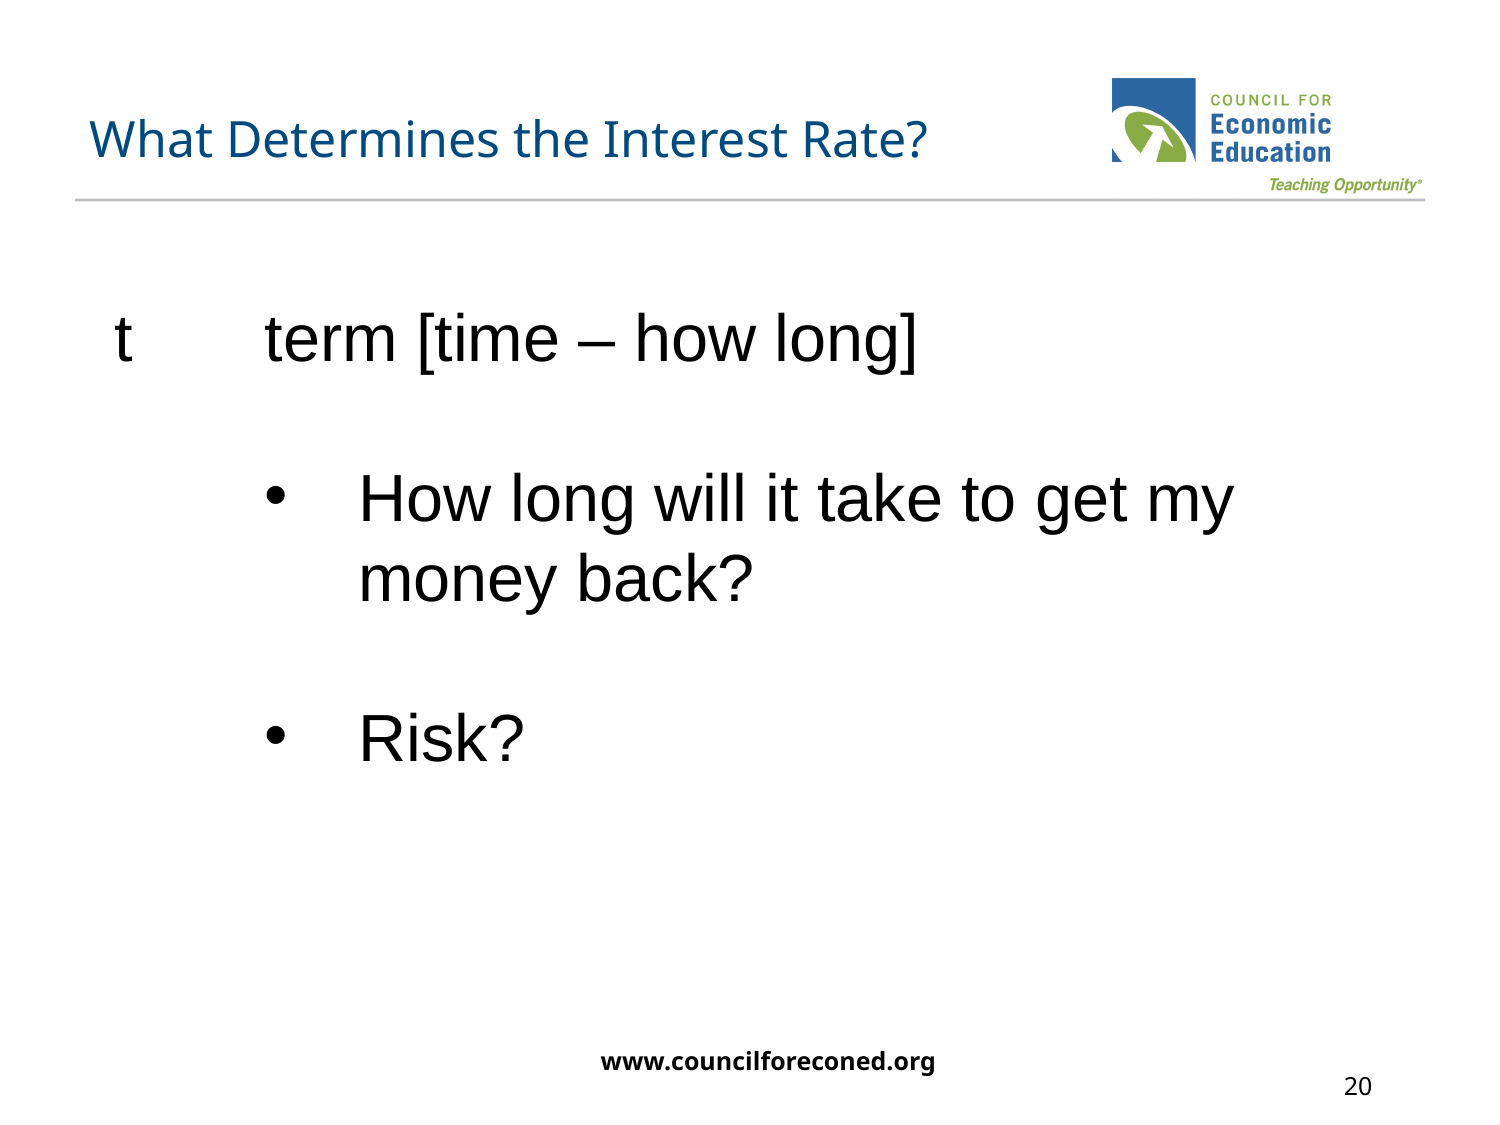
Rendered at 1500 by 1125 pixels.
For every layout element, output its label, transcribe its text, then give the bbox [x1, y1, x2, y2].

footer www.councilforeconed.org [123, 1037, 1420, 1113]
text_box t term [time – how long] How long will it take to get my money back? Risk? [99, 287, 1400, 782]
picture [1112, 78, 1425, 99]
slide_number 20 [1074, 1062, 1388, 1125]
title What Determines the Interest Rate? [75, 99, 1425, 200]
